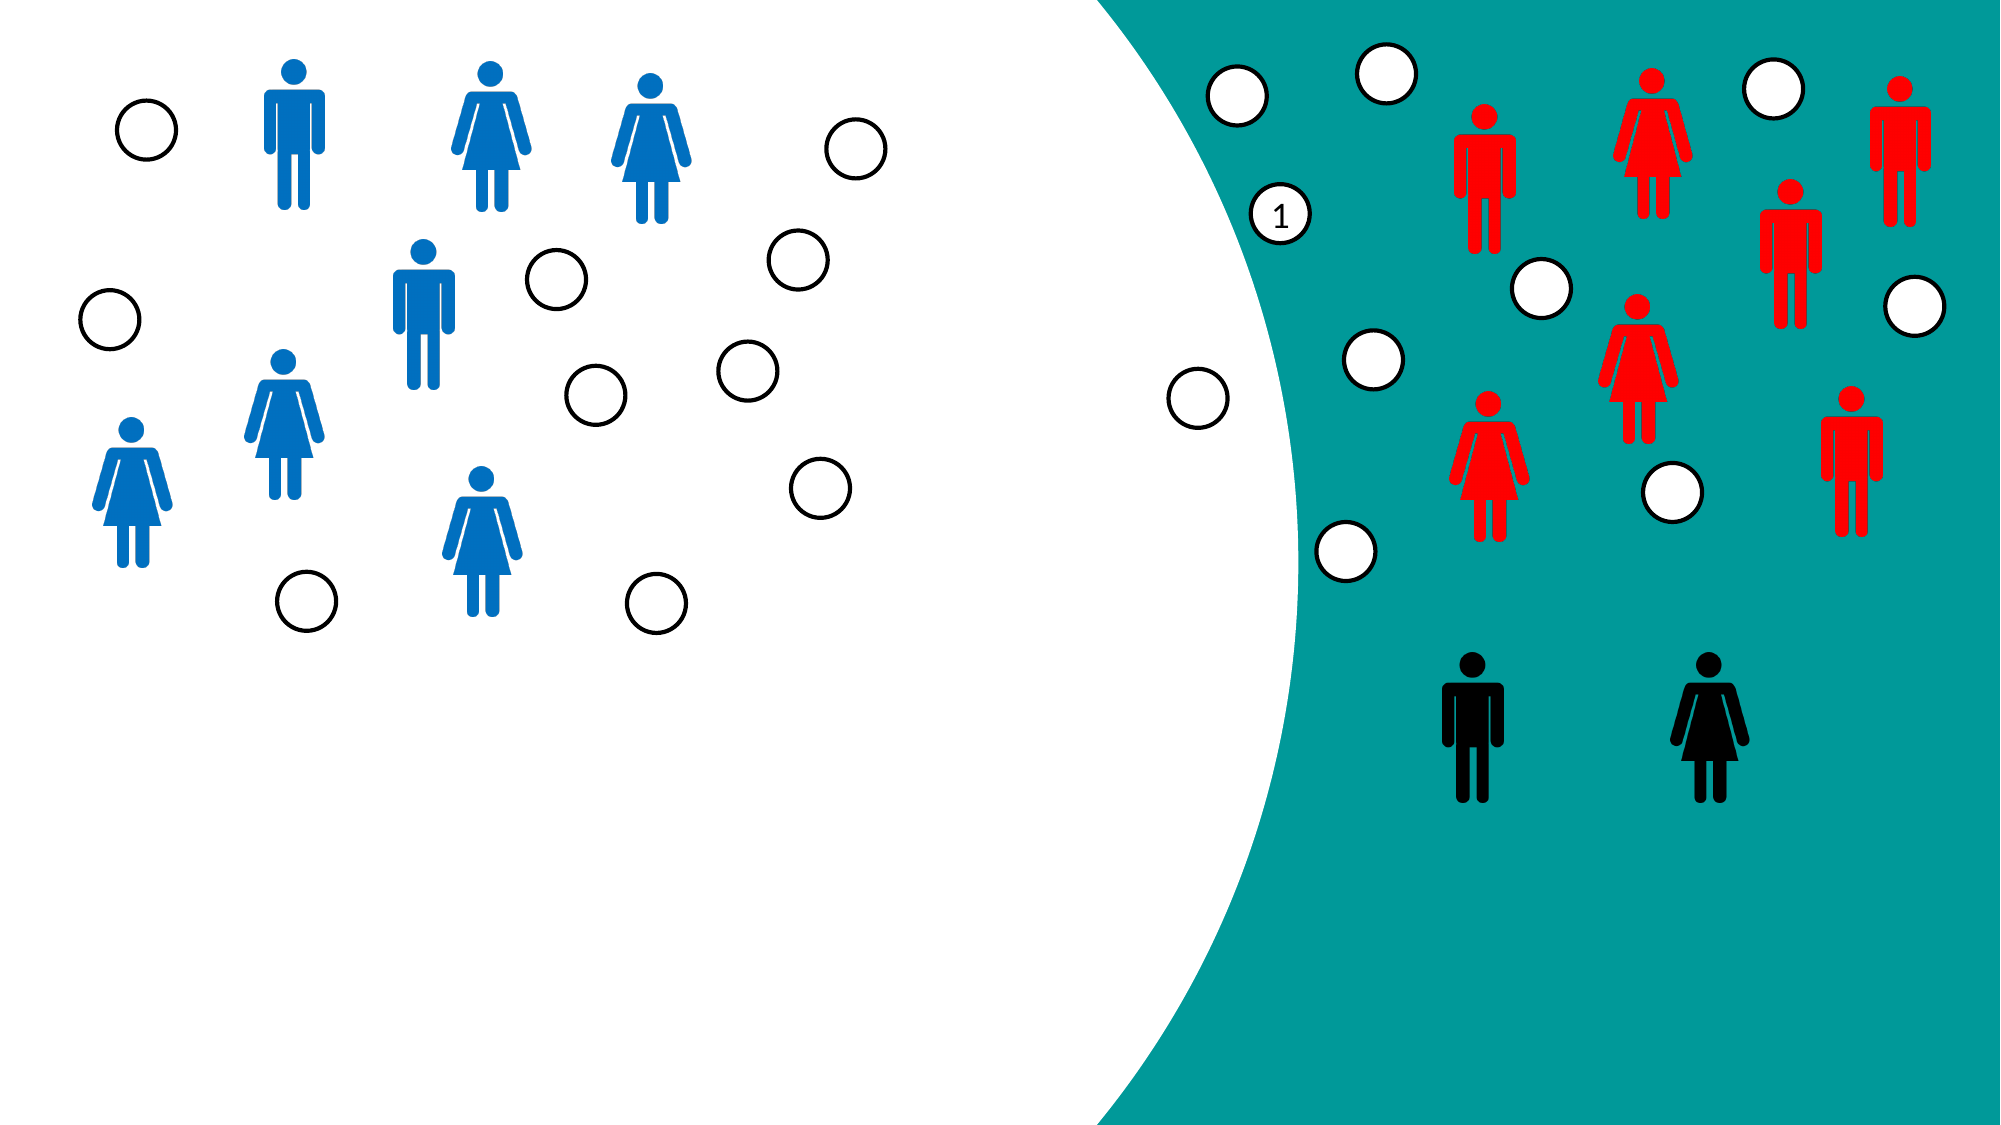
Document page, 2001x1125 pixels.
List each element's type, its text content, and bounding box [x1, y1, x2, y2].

text_box [767, 229, 829, 291]
text_box 1 [1249, 183, 1311, 245]
text_box [525, 249, 588, 311]
text_box [0, 0, 1300, 1125]
picture [1597, 294, 1679, 445]
text_box [565, 364, 627, 426]
picture [91, 417, 173, 568]
picture [441, 466, 523, 617]
text_box [625, 572, 688, 634]
picture [1611, 68, 1693, 219]
text_box [1743, 58, 1805, 120]
picture [1668, 652, 1750, 803]
text_box [1884, 275, 1946, 337]
text_box [825, 118, 887, 180]
text_box [1510, 257, 1573, 320]
text_box [79, 289, 141, 351]
picture [264, 59, 325, 210]
text_box [1355, 43, 1418, 105]
text_box [1206, 65, 1268, 127]
picture [1760, 179, 1822, 330]
text_box [1641, 461, 1704, 524]
text_box [1342, 329, 1405, 391]
text_box [115, 99, 178, 161]
picture [610, 73, 692, 224]
picture [1442, 652, 1504, 803]
picture [1454, 104, 1516, 255]
picture [1821, 386, 1883, 537]
text_box [1167, 367, 1229, 429]
text_box [1315, 520, 1377, 583]
picture [1870, 76, 1931, 227]
picture [393, 239, 455, 390]
text_box [276, 570, 338, 632]
text_box [717, 340, 779, 402]
picture [1448, 391, 1530, 542]
picture [450, 61, 532, 212]
picture [243, 349, 325, 500]
text_box [789, 457, 852, 519]
